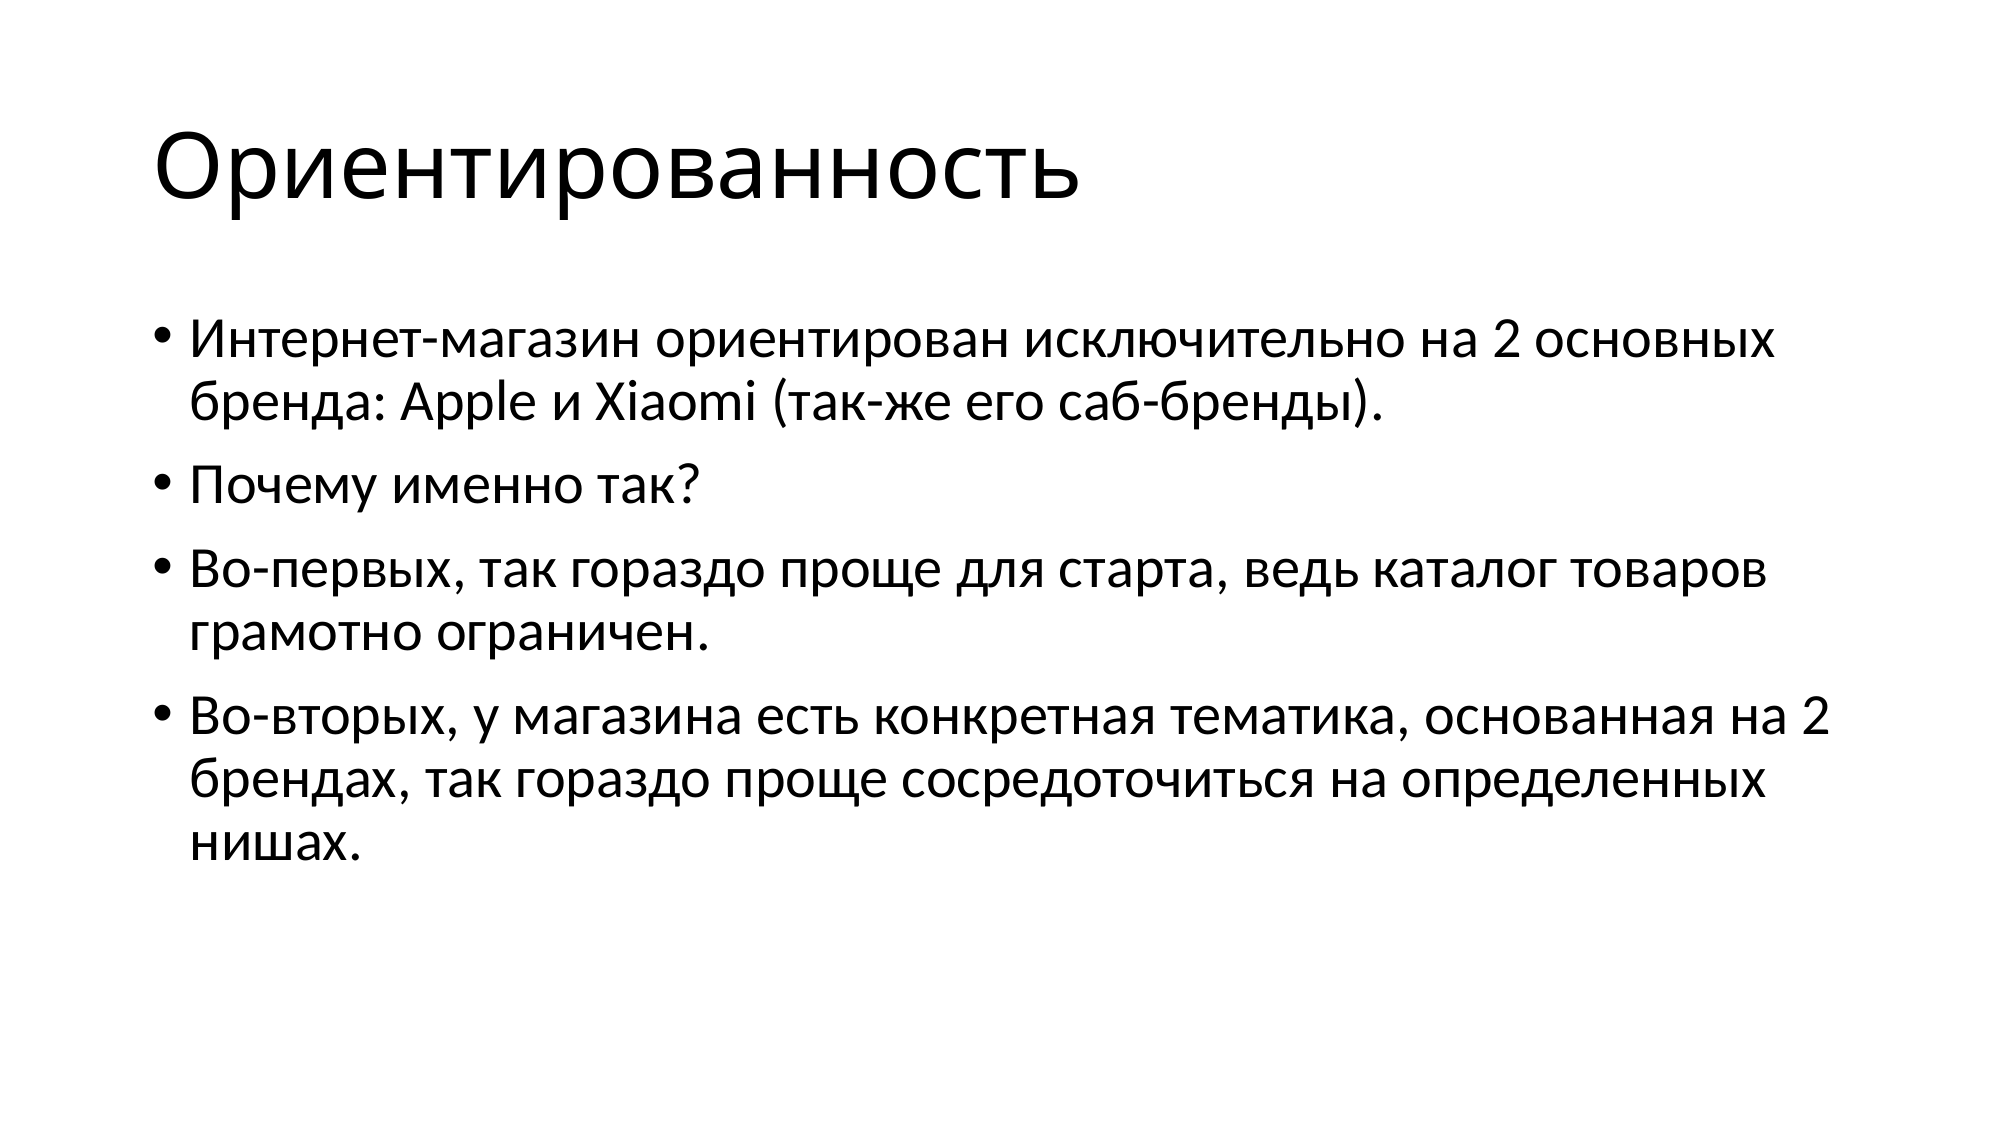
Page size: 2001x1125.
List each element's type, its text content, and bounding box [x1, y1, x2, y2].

list Интернет-магазин ориентирован исключительно на 2 основных бренда: Apple и Xiaomi (так-же его саб-бренды). Почему именно так? Во-первых, так гораздо проще для старта, ведь каталог товаров грамотно ограничен. Во-вторых, у магазина есть конкретная тематика, основанная на 2 брендах, так гораздо проще сосредоточиться на определенных нишах. [137, 299, 1863, 1014]
title Ориентированность [137, 59, 1863, 278]
